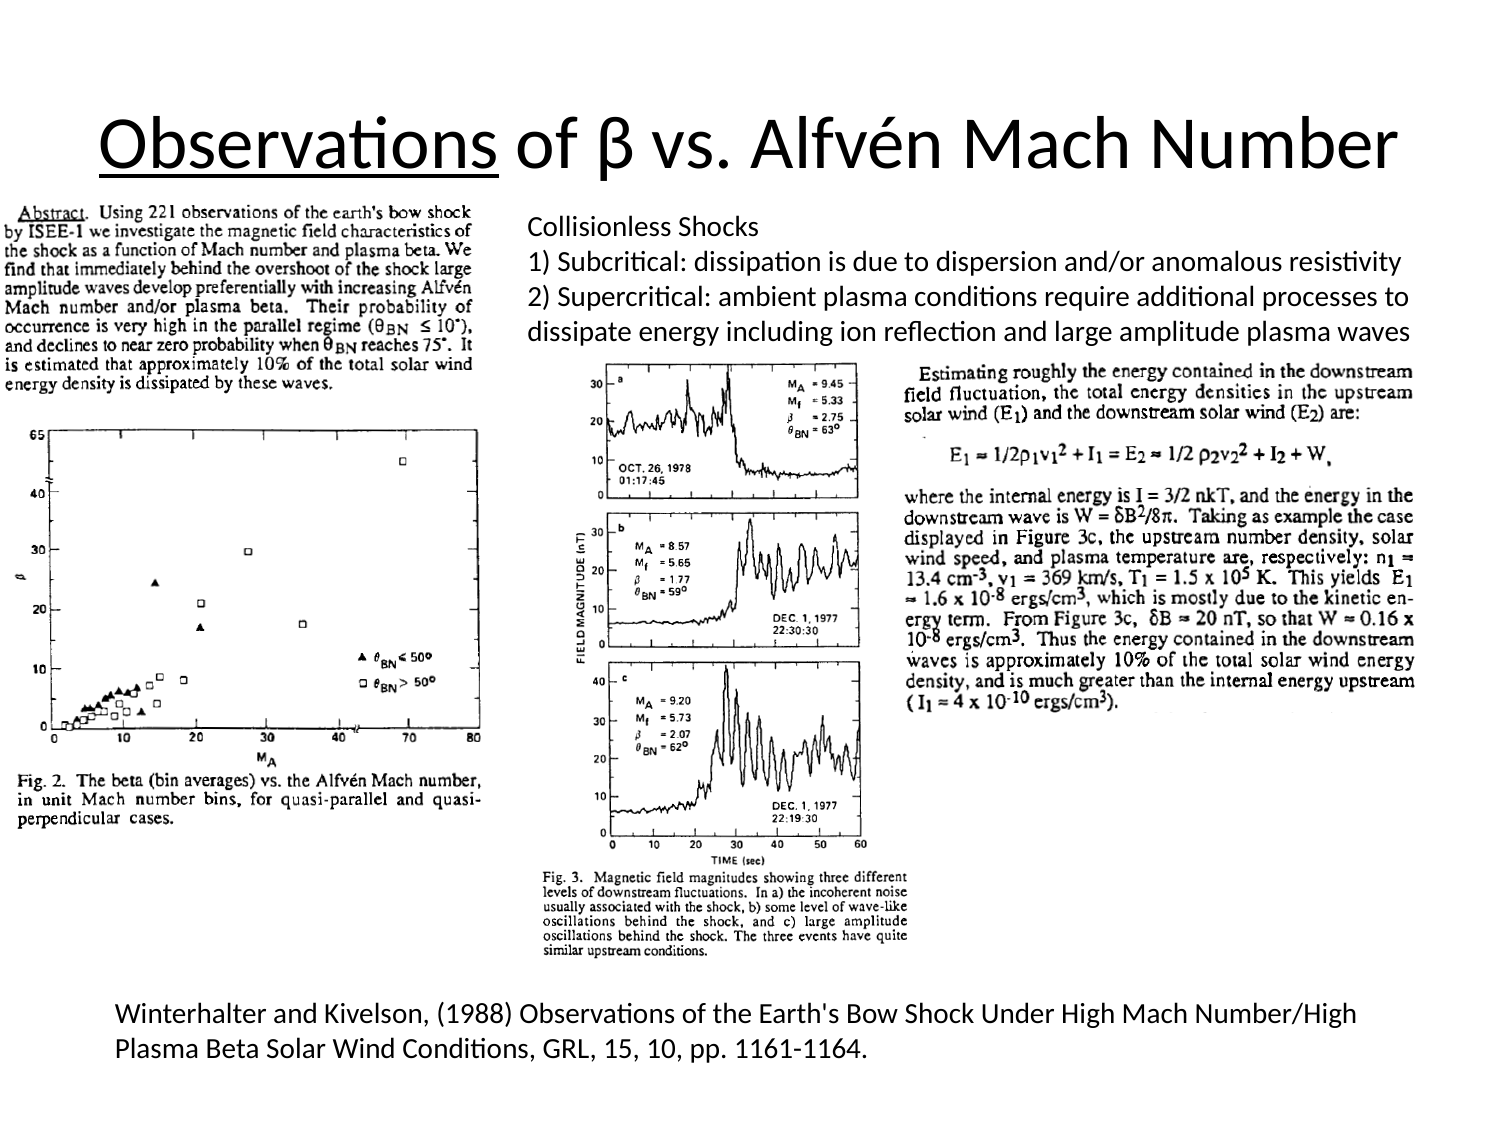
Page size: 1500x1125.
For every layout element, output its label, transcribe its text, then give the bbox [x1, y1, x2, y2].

picture [0, 412, 496, 838]
title Observations of β vs. Alfvén Mach Number [75, 45, 1425, 233]
text_box Collisionless Shocks 1) Subcritical: dissipation is due to dispersion and/or anomalous resistivity 2) Supercritical: ambient plasma conditions require additional processes to dissipate energy including ion reflection and large amplitude plasma waves [512, 199, 1463, 355]
picture [0, 199, 484, 401]
text_box Winterhalter and Kivelson, (1988) Observations of the Earth's Bow Shock Under High Mach Number/High Plasma Beta Solar Wind Conditions, GRL, 15, 10, pp. 1161-1164. [99, 987, 1413, 1073]
picture [537, 349, 1427, 965]
